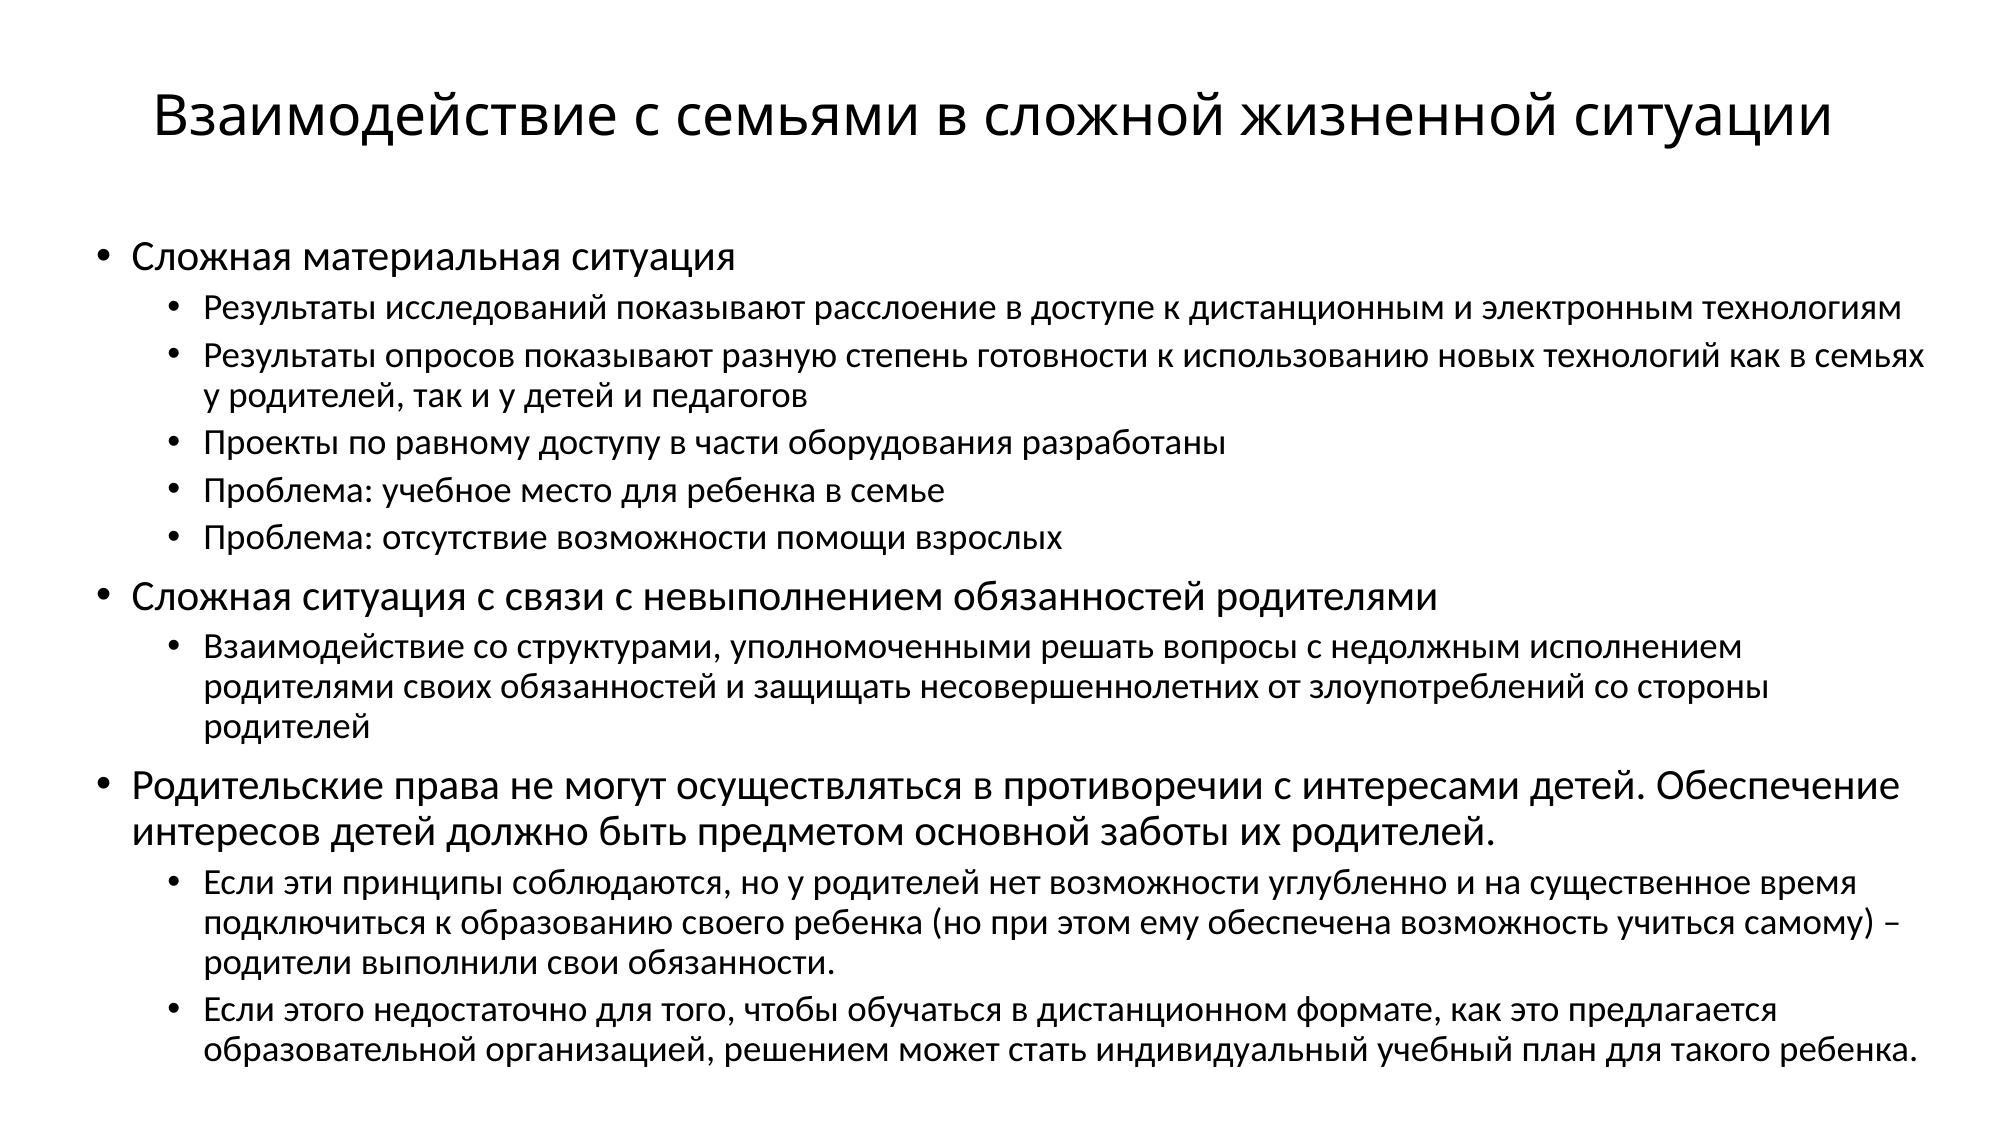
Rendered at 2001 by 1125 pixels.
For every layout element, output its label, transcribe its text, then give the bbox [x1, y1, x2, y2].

title Взаимодействие с семьями в сложной жизненной ситуации [137, 59, 1863, 174]
list Сложная материальная ситуация Результаты исследований показывают расслоение в доступе к дистанционным и электронным технологиям Результаты опросов показывают разную степень готовности к использованию новых технологий как в семьях у родителей, так и у детей и педагогов Проекты по равному доступу в части оборудования разработаны Проблема: учебное место для ребенка в семье Проблема: отсутствие возможности помощи взрослых Сложная ситуация с связи с невыполнением обязанностей родителями Взаимодействие со структурами, уполномоченными решать вопросы с недолжным исполнением родителями своих обязанностей и защищать несовершеннолетних от злоупотреблений со стороны родителей Родительские права не могут осуществляться в противоречии с интересами детей. Обеспечение интересов детей должно быть предметом основной заботы их родителей. Если эти принципы соблюдаются, но у родителей нет возможности углубленно и на существенное время подключиться к образованию своего ребенка (но при этом ему обеспечена возможность учиться самому) – родители выполнили свои обязанности. Если этого недостаточно для того, чтобы обучаться в дистанционном формате, как это предлагается образовательной организацией, решением может стать индивидуальный учебный план для такого ребенка. [80, 226, 1953, 1125]
